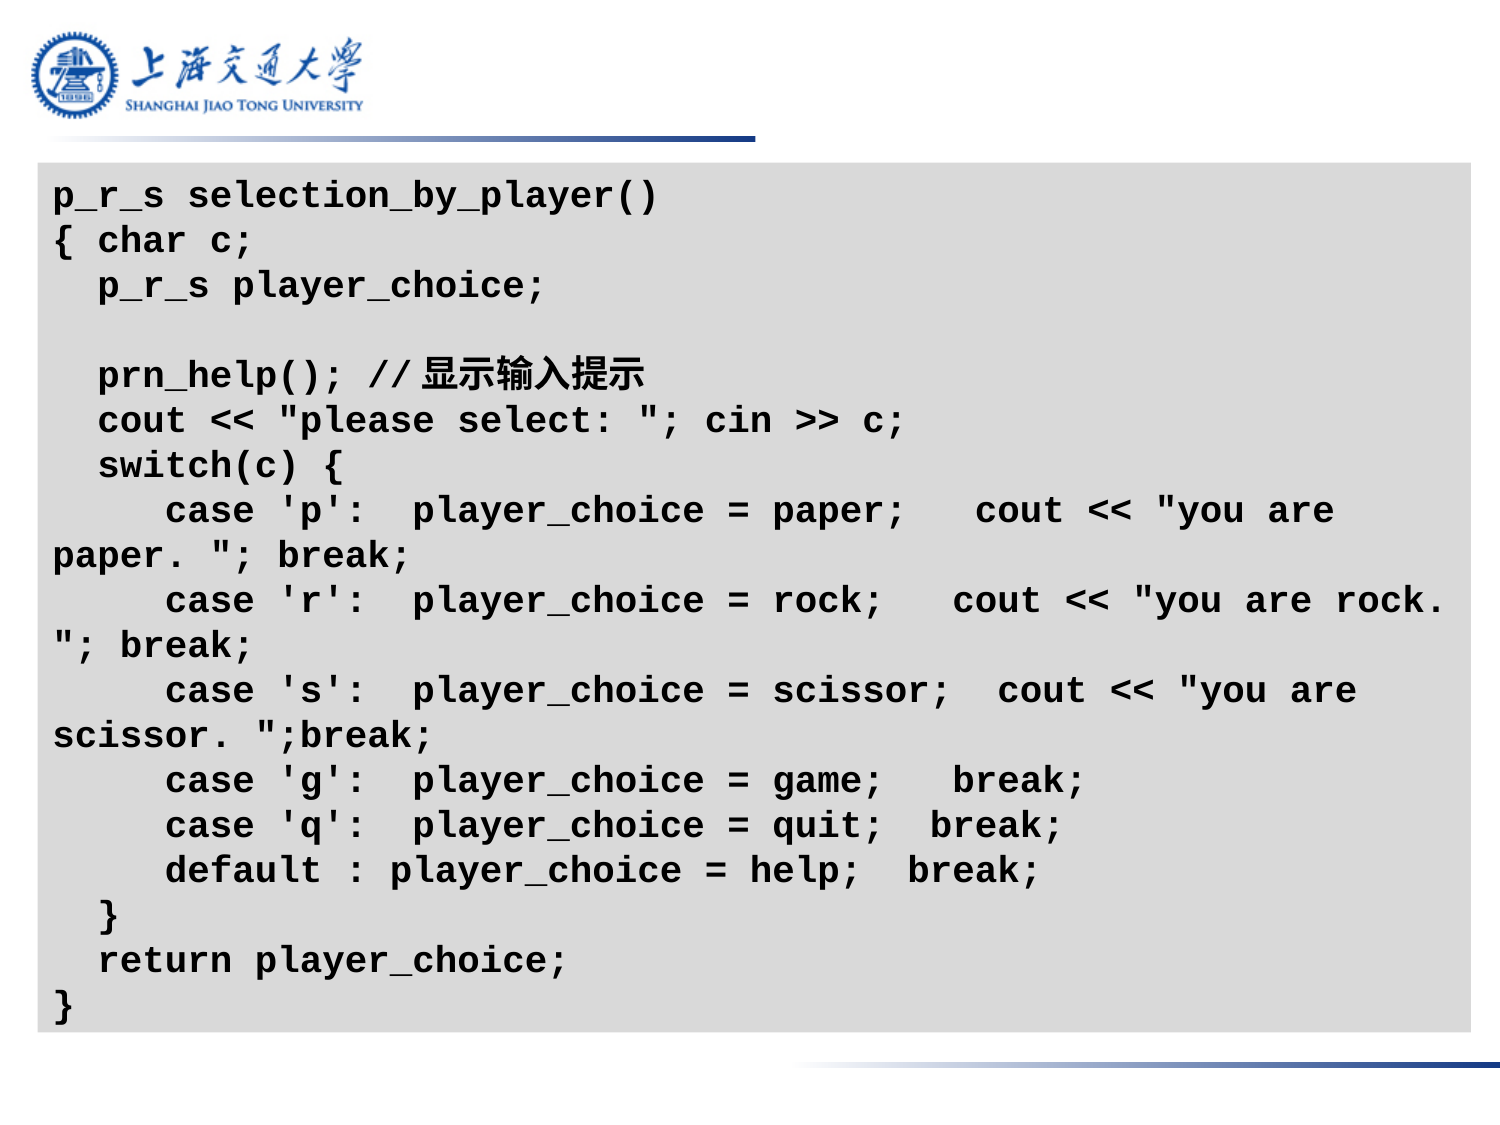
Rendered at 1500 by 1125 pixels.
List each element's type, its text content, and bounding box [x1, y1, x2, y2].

text_box p_r_s selection_by_player() { char c; p_r_s player_choice; prn_help(); //显示输入提示 cout << "please select: "; cin >> c; switch(c) { case 'p': player_choice = paper; cout << "you are paper. "; break; case 'r': player_choice = rock; cout << "you are rock. "; break; case 's': player_choice = scissor; cout << "you are scissor. ";break; case 'g': player_choice = game; break; case 'q': player_choice = quit; break; default : player_choice = help; break; } return player_choice; } [37, 162, 1471, 1033]
picture [0, 0, 1500, 1125]
